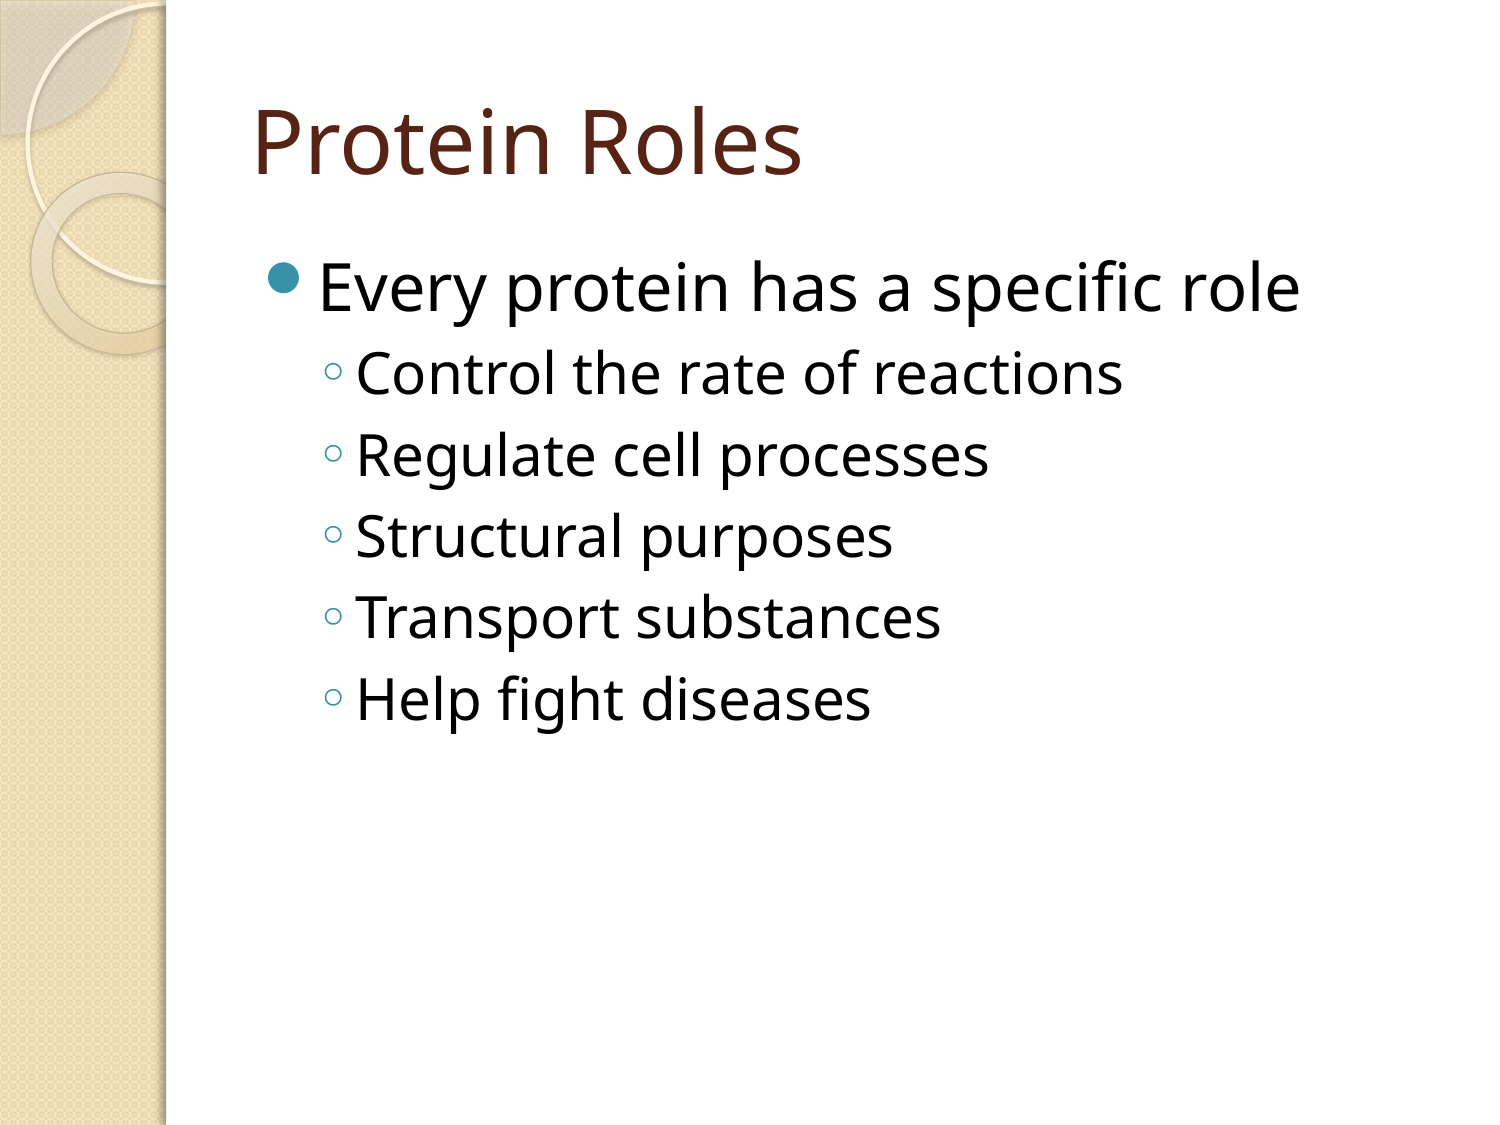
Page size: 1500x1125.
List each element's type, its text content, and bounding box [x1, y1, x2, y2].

title Protein Roles [235, 45, 1466, 233]
list Every protein has a specific role Control the rate of reactions Regulate cell processes Structural purposes Transport substances Help fight diseases [235, 237, 1466, 1025]
